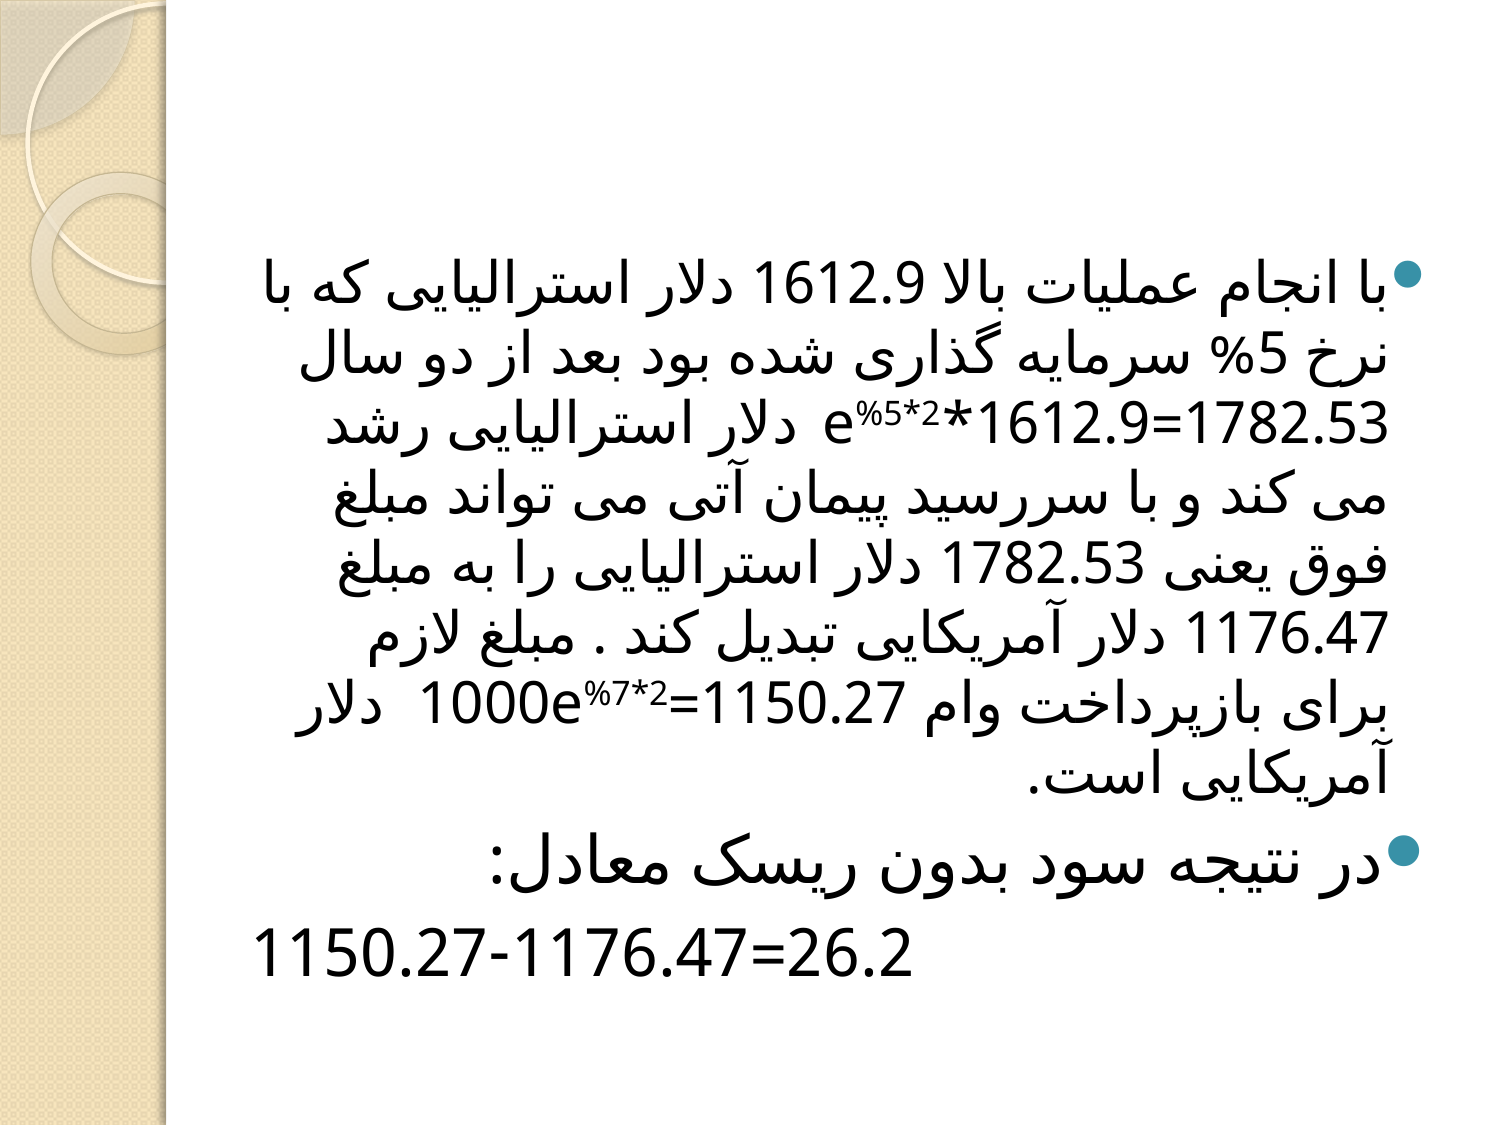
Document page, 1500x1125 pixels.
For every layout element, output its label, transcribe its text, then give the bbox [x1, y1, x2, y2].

list با انجام عملیات بالا 1612.9 دلار استرالیایی که با نرخ 5% سرمایه گذاری شده بود بعد از دو سال 1782.53=1612.9*e%5*2 دلار استرالیایی رشد می کند و با سررسید پیمان آتی می تواند مبلغ فوق یعنی 1782.53 دلار استرالیایی را به مبلغ 1176.47 دلار آمریکایی تبدیل کند . مبلغ لازم برای بازپرداخت وام 1150.27=1000e%7*2 دلار آمریکایی است. در نتیجه سود بدون ریسک معادل: 26.2=1150.27-1176.47 [235, 237, 1466, 1025]
